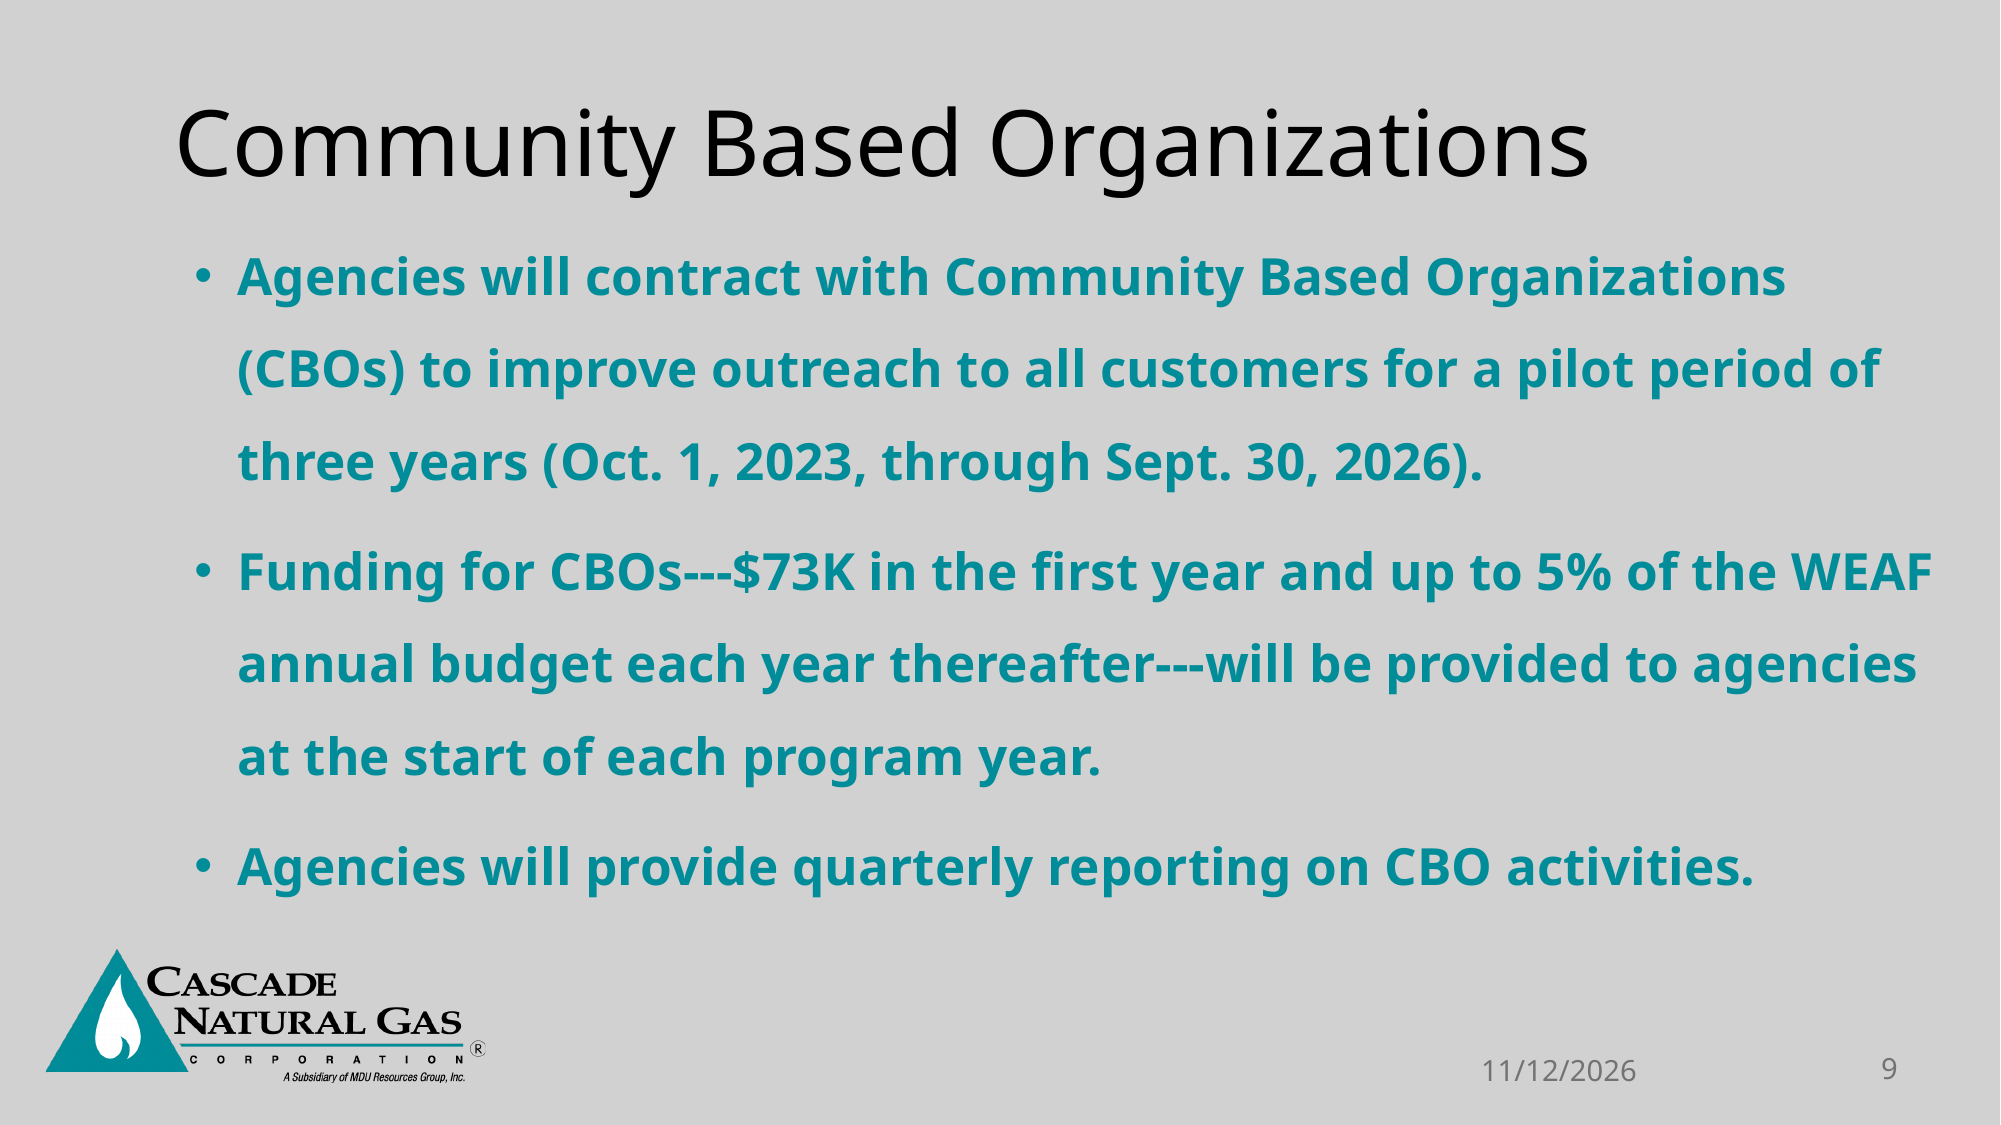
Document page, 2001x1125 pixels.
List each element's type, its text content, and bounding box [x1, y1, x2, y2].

slide_number 9 [1769, 1042, 1913, 1103]
title Community Based Organizations [159, 38, 1885, 256]
list Agencies will contract with Community Based Organizations (CBOs) to improve outreach to all customers for a pilot period of three years (Oct. 1, 2023, through Sept. 30, 2026). Funding for CBOs---$73K in the first year and up to 5% of the WEAF annual budget each year thereafter---will be provided to agencies at the start of each program year. Agencies will provide quarterly reporting on CBO activities. [179, 205, 1955, 920]
picture [45, 949, 486, 1103]
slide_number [1368, 1042, 1750, 1103]
